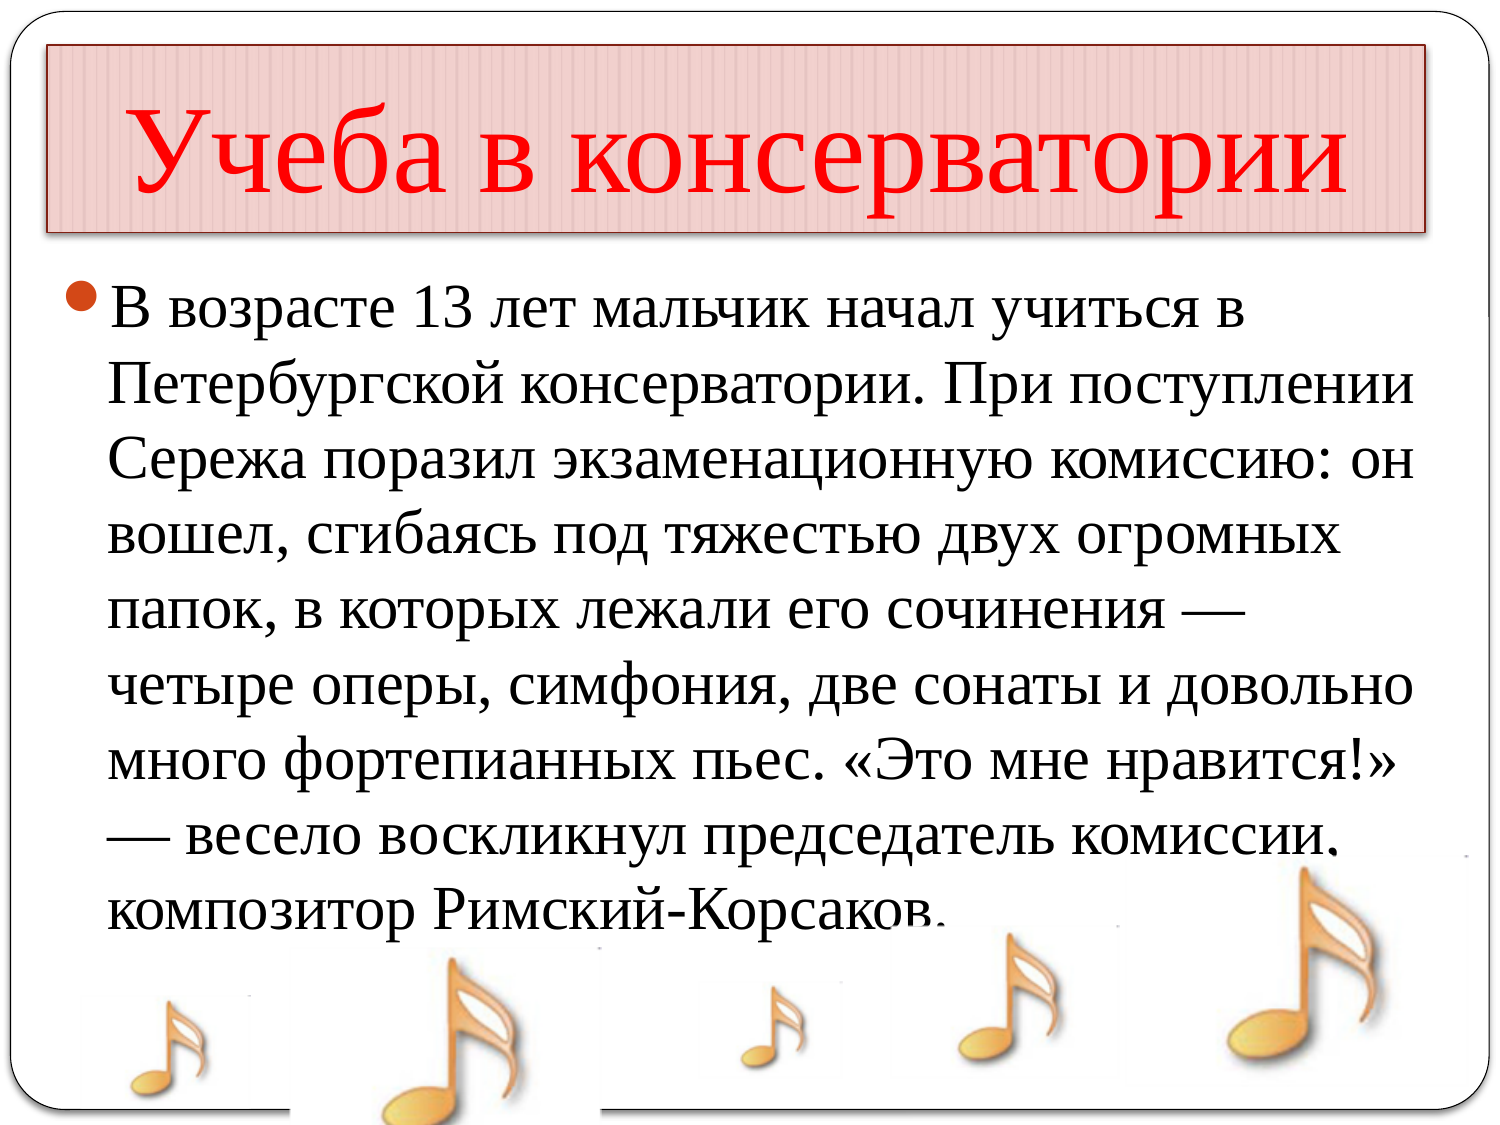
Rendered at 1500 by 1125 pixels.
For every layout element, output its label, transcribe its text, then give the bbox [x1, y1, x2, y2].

title Учеба в консерватории [46, 44, 1426, 233]
picture [890, 925, 1120, 1080]
picture [80, 994, 252, 1110]
picture [698, 981, 843, 1079]
picture [289, 947, 602, 1125]
picture [1124, 855, 1470, 1087]
list В возрасте 13 лет мальчик начал учиться в Петербургской консерватории. При поступлении Сережа поразил экзаменационную комиссию: он вошел, сгибаясь под тяжестью двух огромных папок, в которых лежали его сочинения — четыре оперы, симфония, две сонаты и довольно много фортепианных пьес. «Это мне нравится!» — весело воскликнул председатель комиссии, композитор Римский-Корсаков. [46, 257, 1437, 969]
